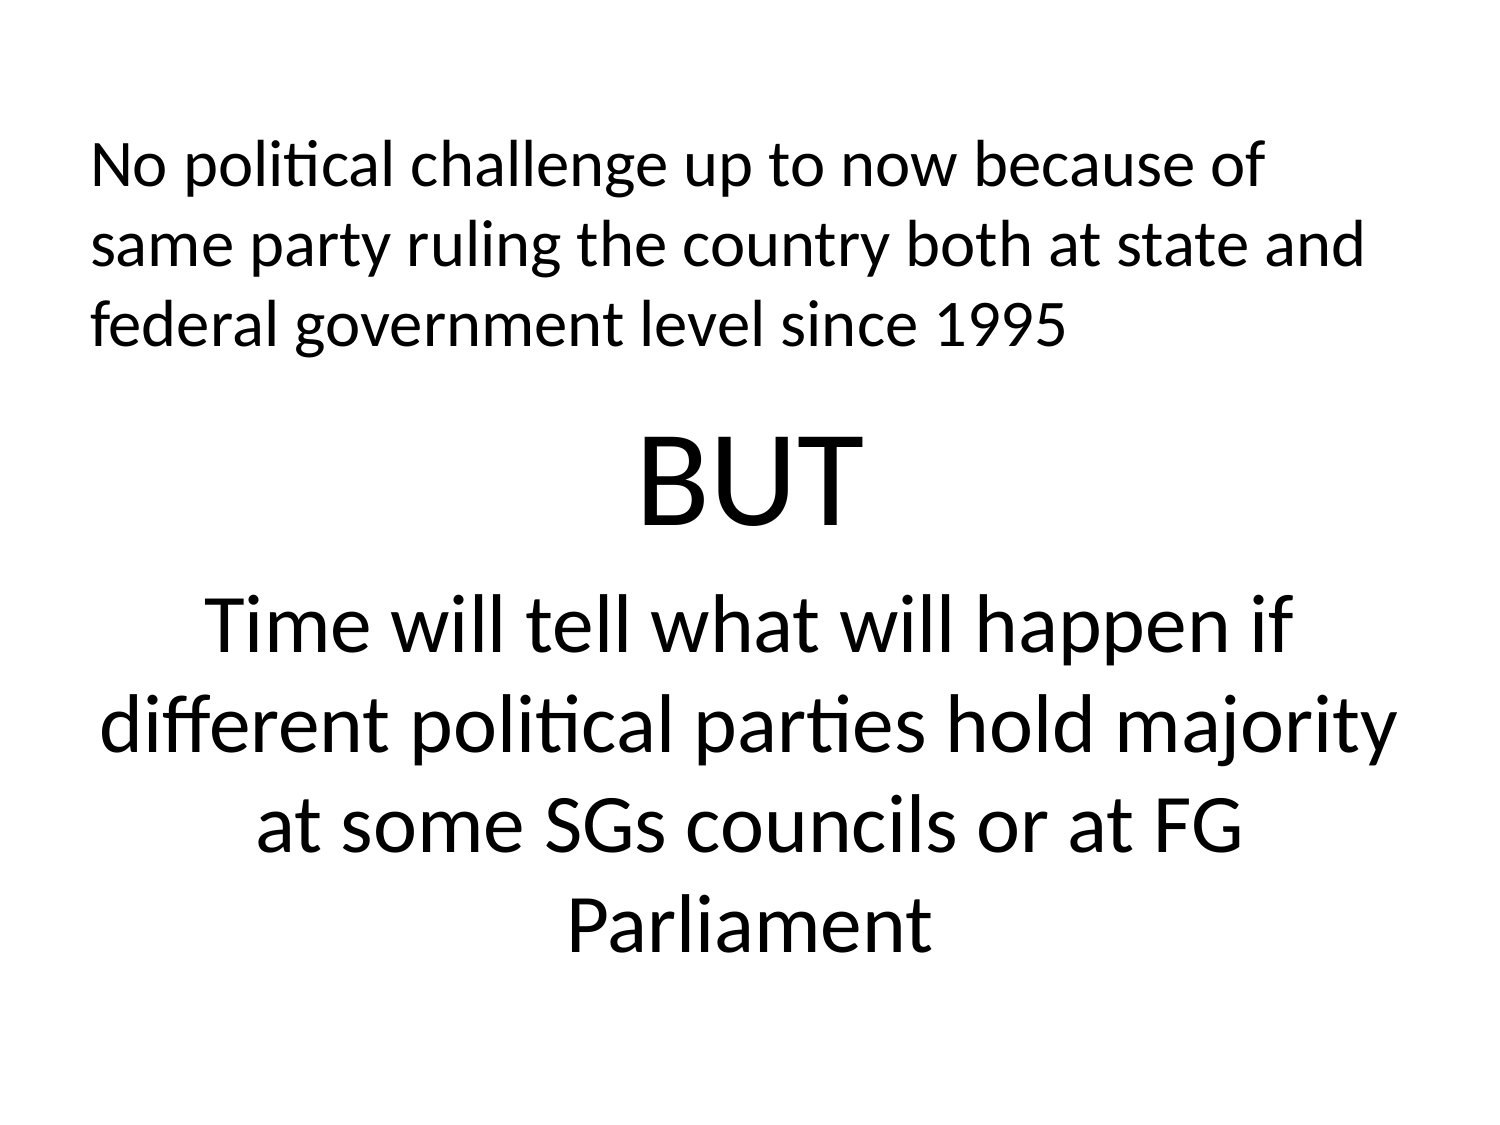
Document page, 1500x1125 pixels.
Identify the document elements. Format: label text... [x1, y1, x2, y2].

list No political challenge up to now because of same party ruling the country both at state and federal government level since 1995 BUT Time will tell what will happen if different political parties hold majority at some SGs councils or at FG Parliament [75, 112, 1425, 1005]
